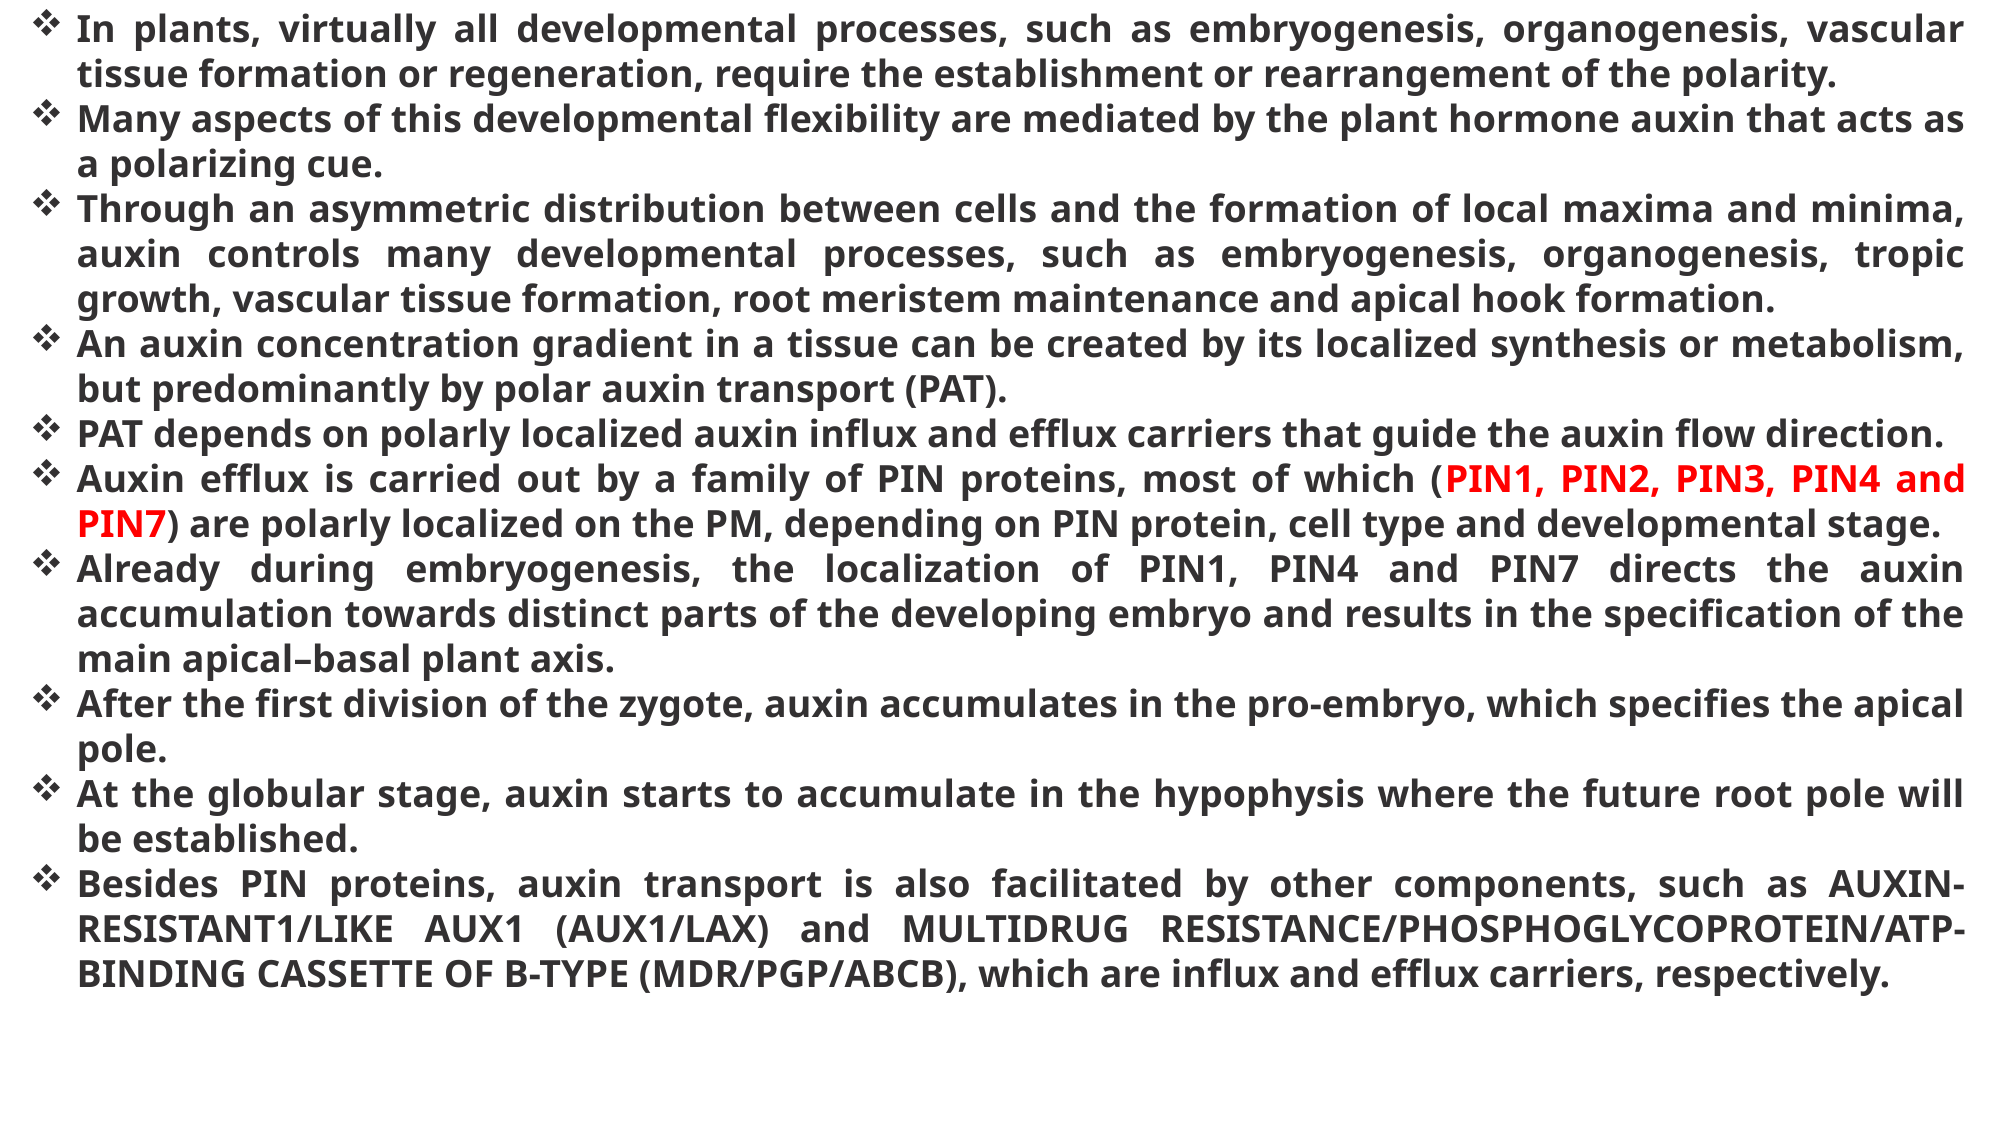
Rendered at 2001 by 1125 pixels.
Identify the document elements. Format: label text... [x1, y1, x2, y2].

text_box In plants, virtually all developmental processes, such as embryogenesis, organogenesis, vascular tissue formation or regeneration, require the establishment or rearrangement of the polarity. Many aspects of this developmental flexibility are mediated by the plant hormone auxin that acts as a polarizing cue. Through an asymmetric distribution between cells and the formation of local maxima and minima, auxin controls many developmental processes, such as embryogenesis, organogenesis, tropic growth, vascular tissue formation, root meristem maintenance and apical hook formation. An auxin concentration gradient in a tissue can be created by its localized synthesis or metabolism, but predominantly by polar auxin transport (PAT). PAT depends on polarly localized auxin influx and efflux carriers that guide the auxin flow direction. Auxin efflux is carried out by a family of PIN proteins, most of which (PIN1, PIN2, PIN3, PIN4 and PIN7) are polarly localized on the PM, depending on PIN protein, cell type and developmental stage. Already during embryogenesis, the localization of PIN1, PIN4 and PIN7 directs the auxin accumulation towards distinct parts of the developing embryo and results in the specification of the main apical–basal plant axis. After the first division of the zygote, auxin accumulates in the pro-embryo, which specifies the apical pole. At the globular stage, auxin starts to accumulate in the hypophysis where the future root pole will be established. Besides PIN proteins, auxin transport is also facilitated by other components, such as AUXIN-RESISTANT1/LIKE AUX1 (AUX1/LAX) and MULTIDRUG RESISTANCE/PHOSPHOGLYCOPROTEIN/ATP-BINDING CASSETTE OF B-TYPE (MDR/PGP/ABCB), which are influx and efflux carriers, respectively. [14, 0, 1982, 1003]
